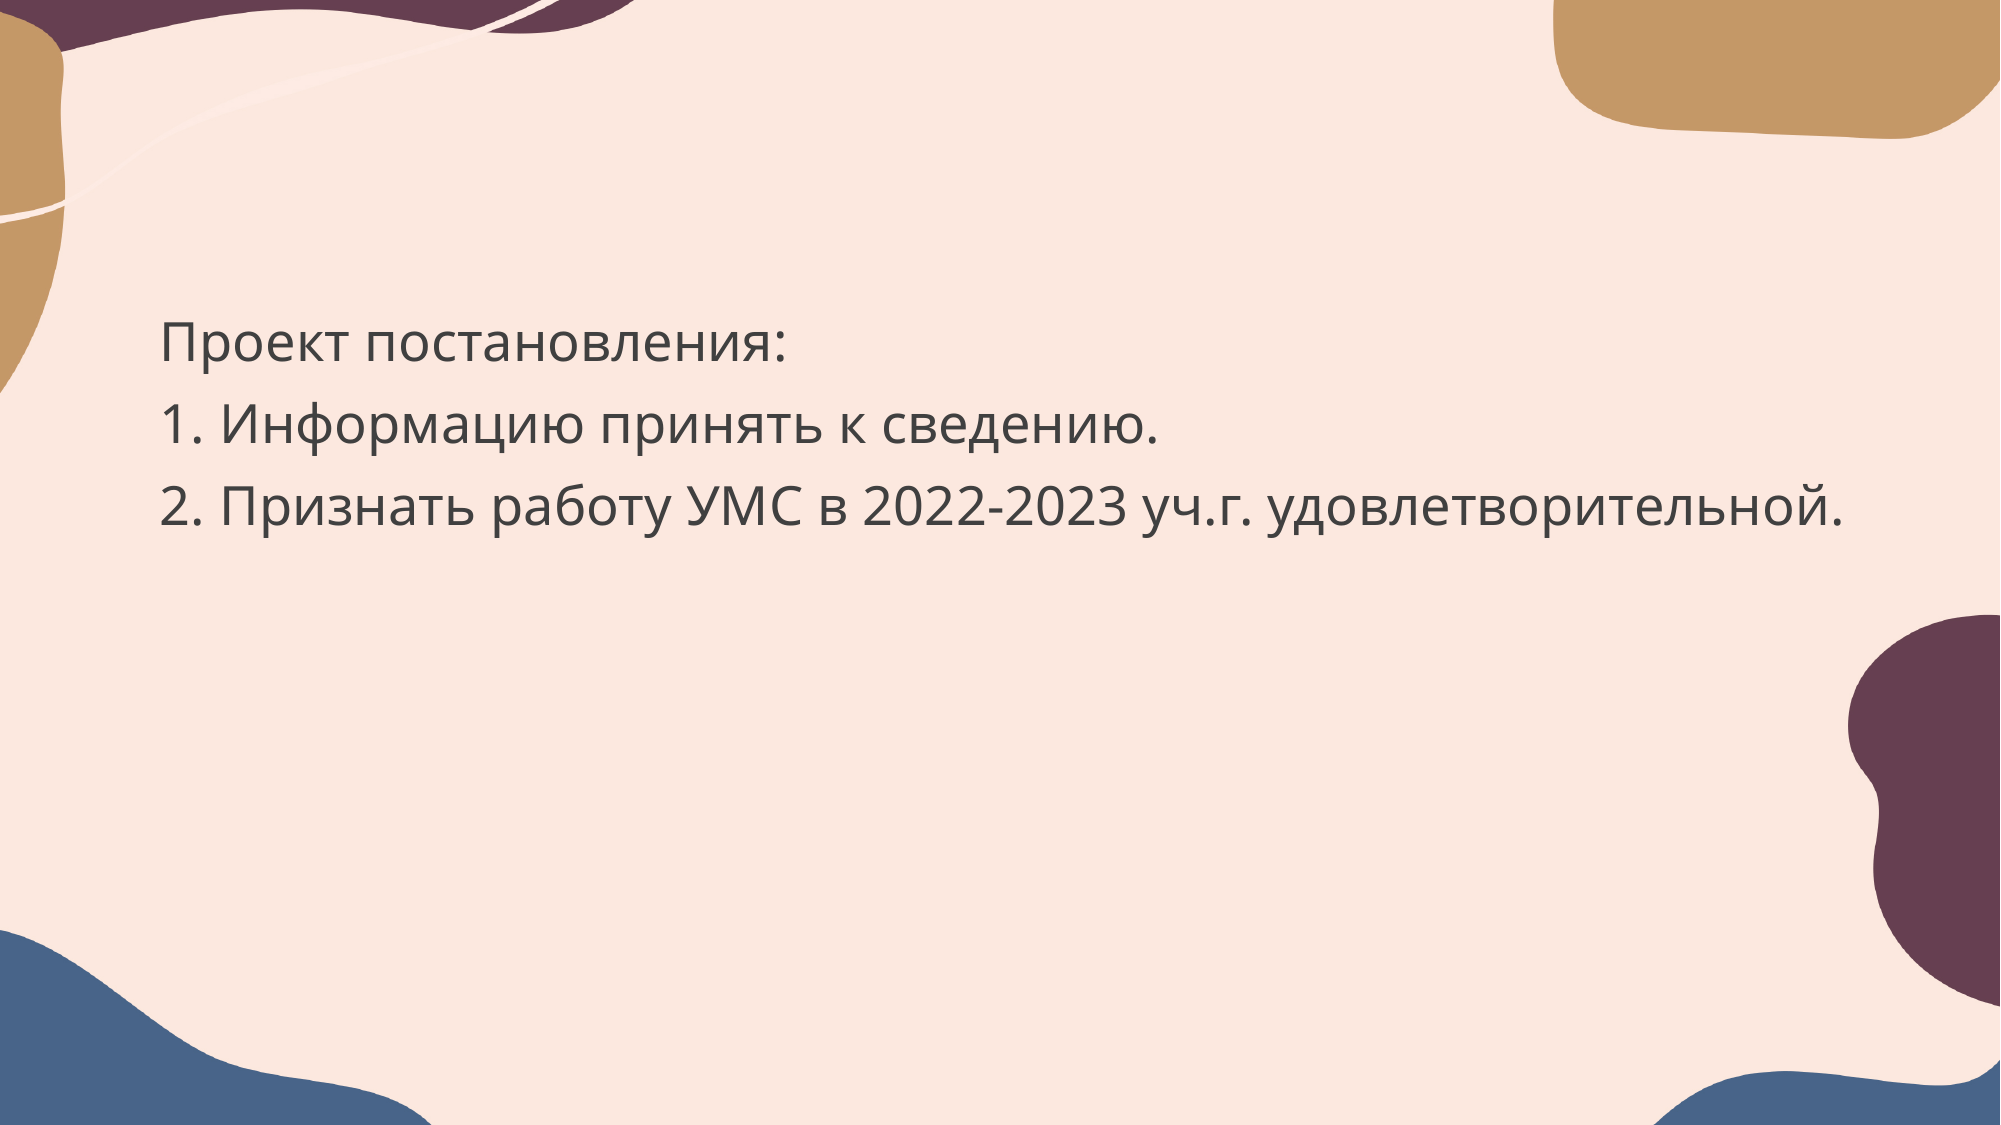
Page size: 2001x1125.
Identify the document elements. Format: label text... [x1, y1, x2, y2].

list Проект постановления: 1. Информацию принять к сведению. 2. Признать работу УМС в 2022-2023 уч.г. удовлетворительной. [137, 299, 1863, 1014]
picture [0, 0, 2000, 1125]
